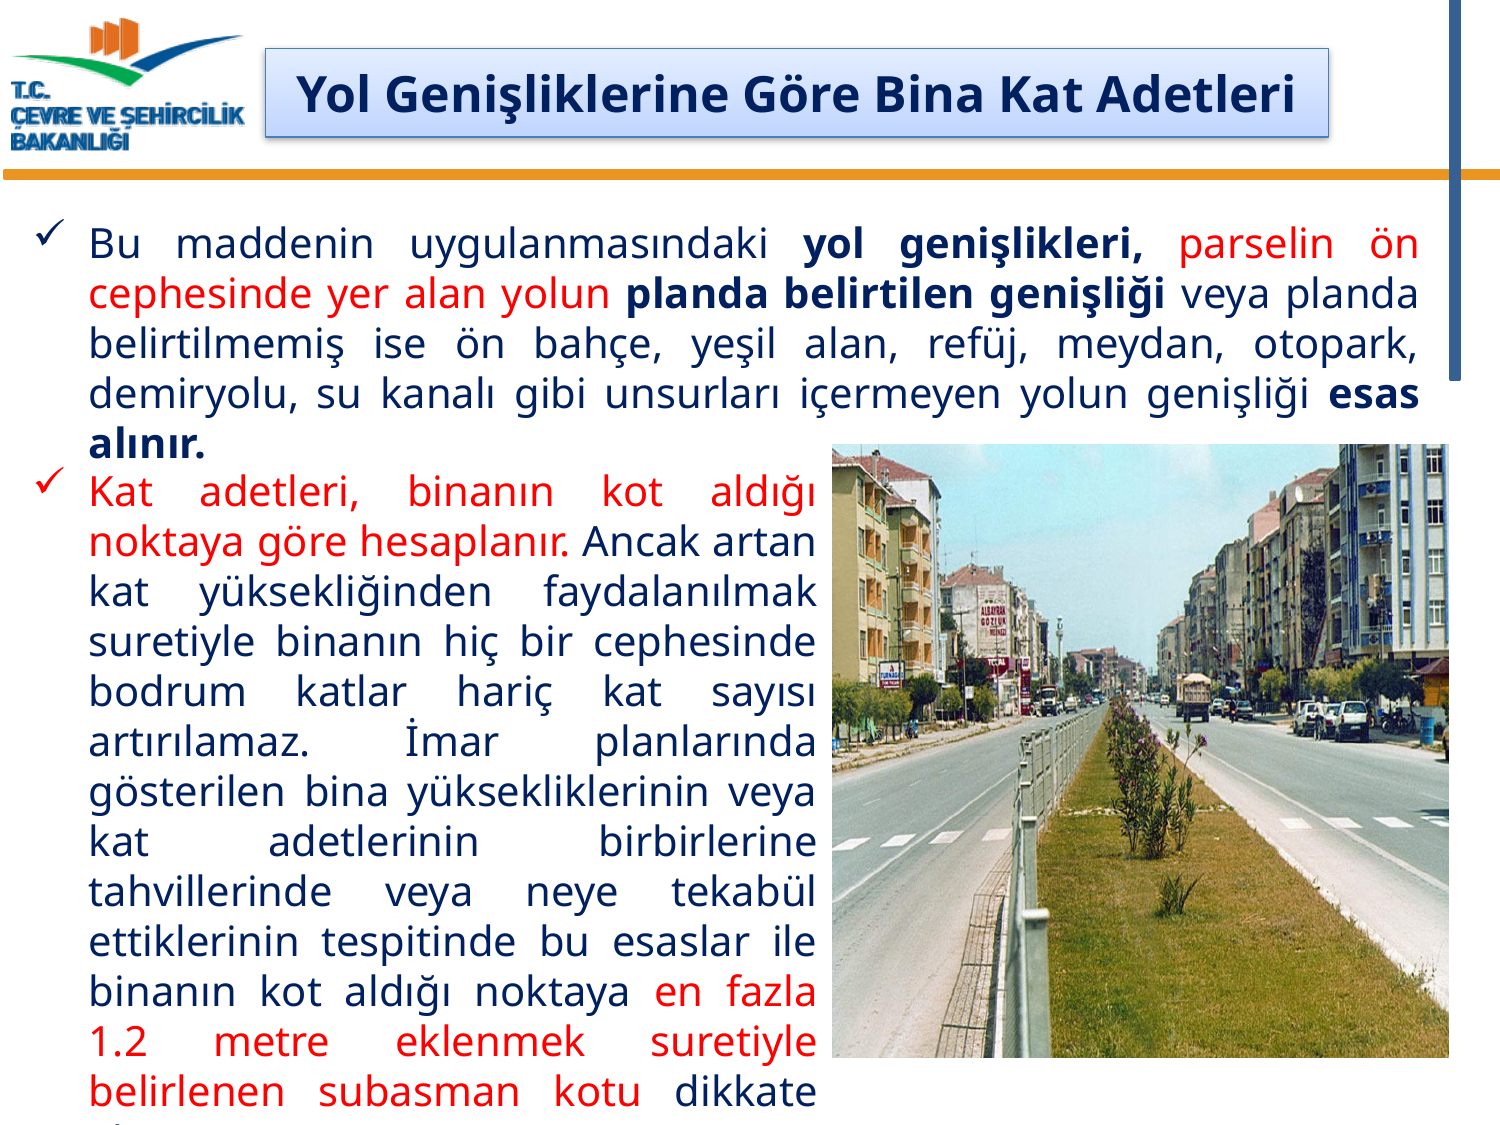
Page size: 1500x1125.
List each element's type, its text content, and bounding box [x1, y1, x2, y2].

list Bu maddenin uygulanmasındaki yol genişlikleri, parselin ön cephesinde yer alan yolun planda belirtilen genişliği veya planda belirtilmemiş ise ön bahçe, yeşil alan, refüj, meydan, otopark, demiryolu, su kanalı gibi unsurları içermeyen yolun genişliği esas alınır. [17, 208, 1436, 456]
picture [832, 444, 1449, 1059]
text_box Kat adetleri, binanın kot aldığı noktaya göre hesaplanır. Ancak artan kat yüksekliğinden faydalanılmak suretiyle binanın hiç bir cephesinde bodrum katlar hariç kat sayısı artırılamaz. İmar planlarında gösterilen bina yüksekliklerinin veya kat adetlerinin birbirlerine tahvillerinde veya neye tekabül ettiklerinin tespitinde bu esaslar ile binanın kot aldığı noktaya en fazla 1.2 metre eklenmek suretiyle belirlenen subasman kotu dikkate alınır. [17, 456, 833, 1071]
text_box Yol Genişliklerine Göre Bina Kat Adetleri [265, 48, 1329, 138]
picture [11, 7, 245, 152]
